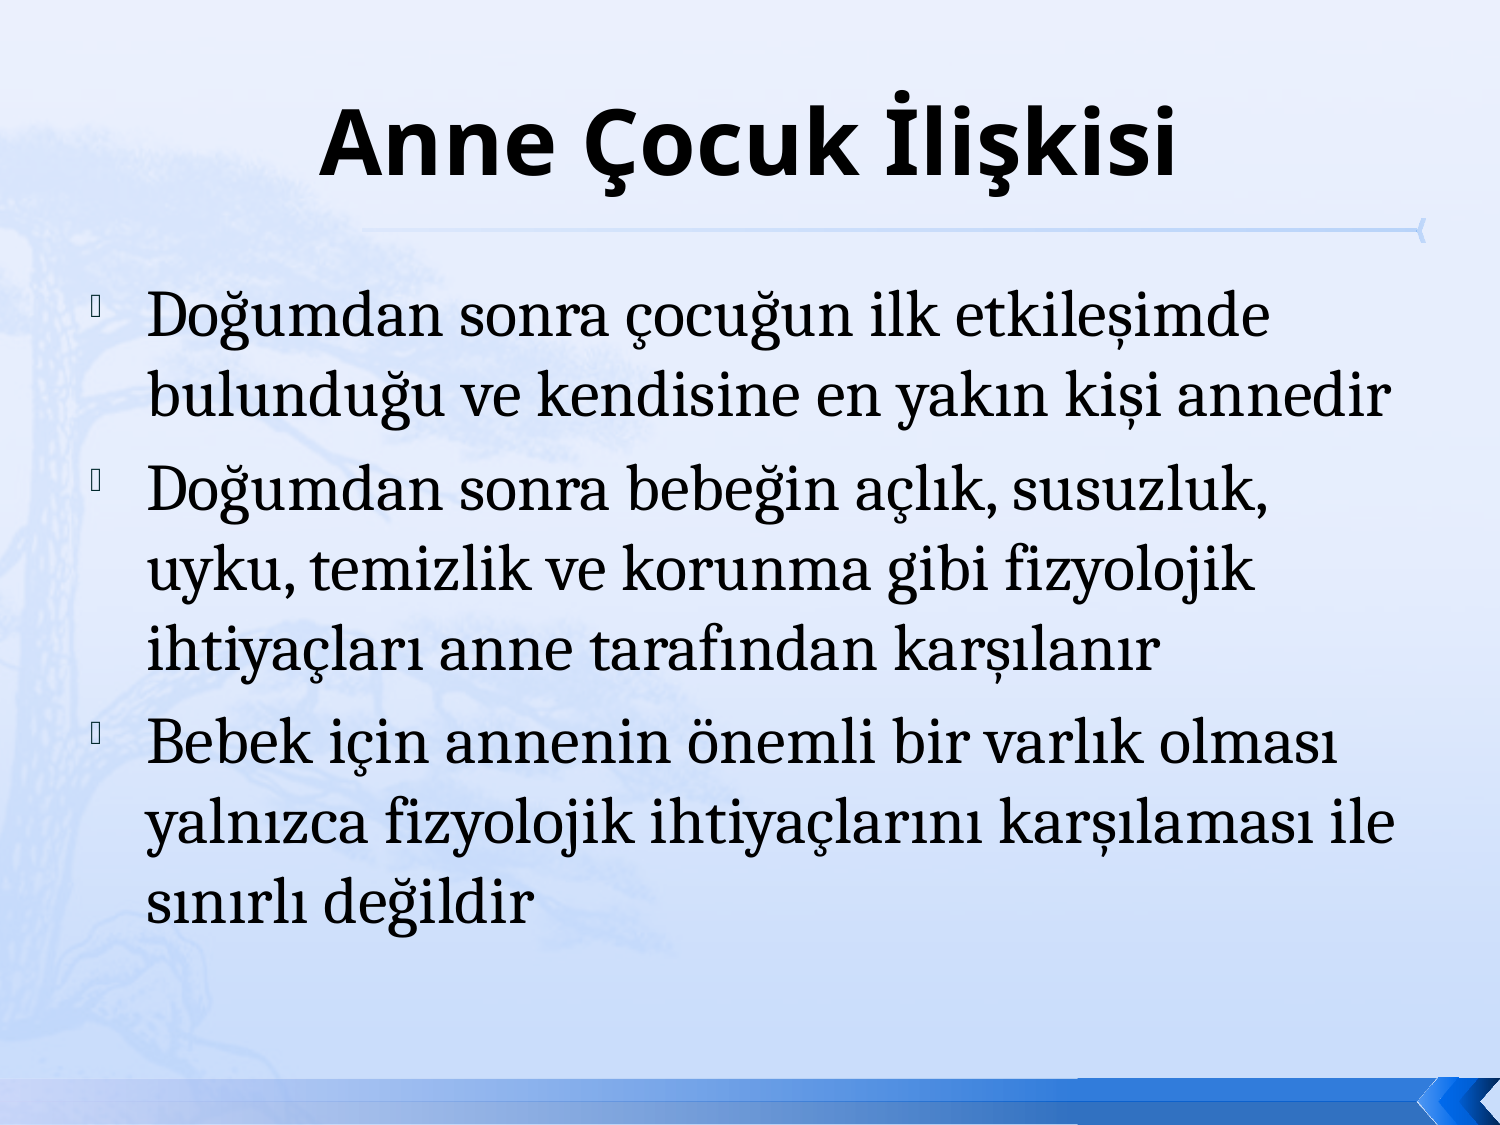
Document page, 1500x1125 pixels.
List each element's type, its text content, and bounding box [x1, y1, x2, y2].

list Doğumdan sonra çocuğun ilk etkileşimde bulunduğu ve kendisine en yakın kişi annedir Doğumdan sonra bebeğin açlık, susuzluk, uyku, temizlik ve korunma gibi fizyolojik ihtiyaçları anne tarafından karşılanır Bebek için annenin önemli bir varlık olması yalnızca fizyolojik ihtiyaçlarını karşılaması ile sınırlı değildir [74, 262, 1426, 1006]
title Anne Çocuk İlişkisi [75, 45, 1425, 233]
